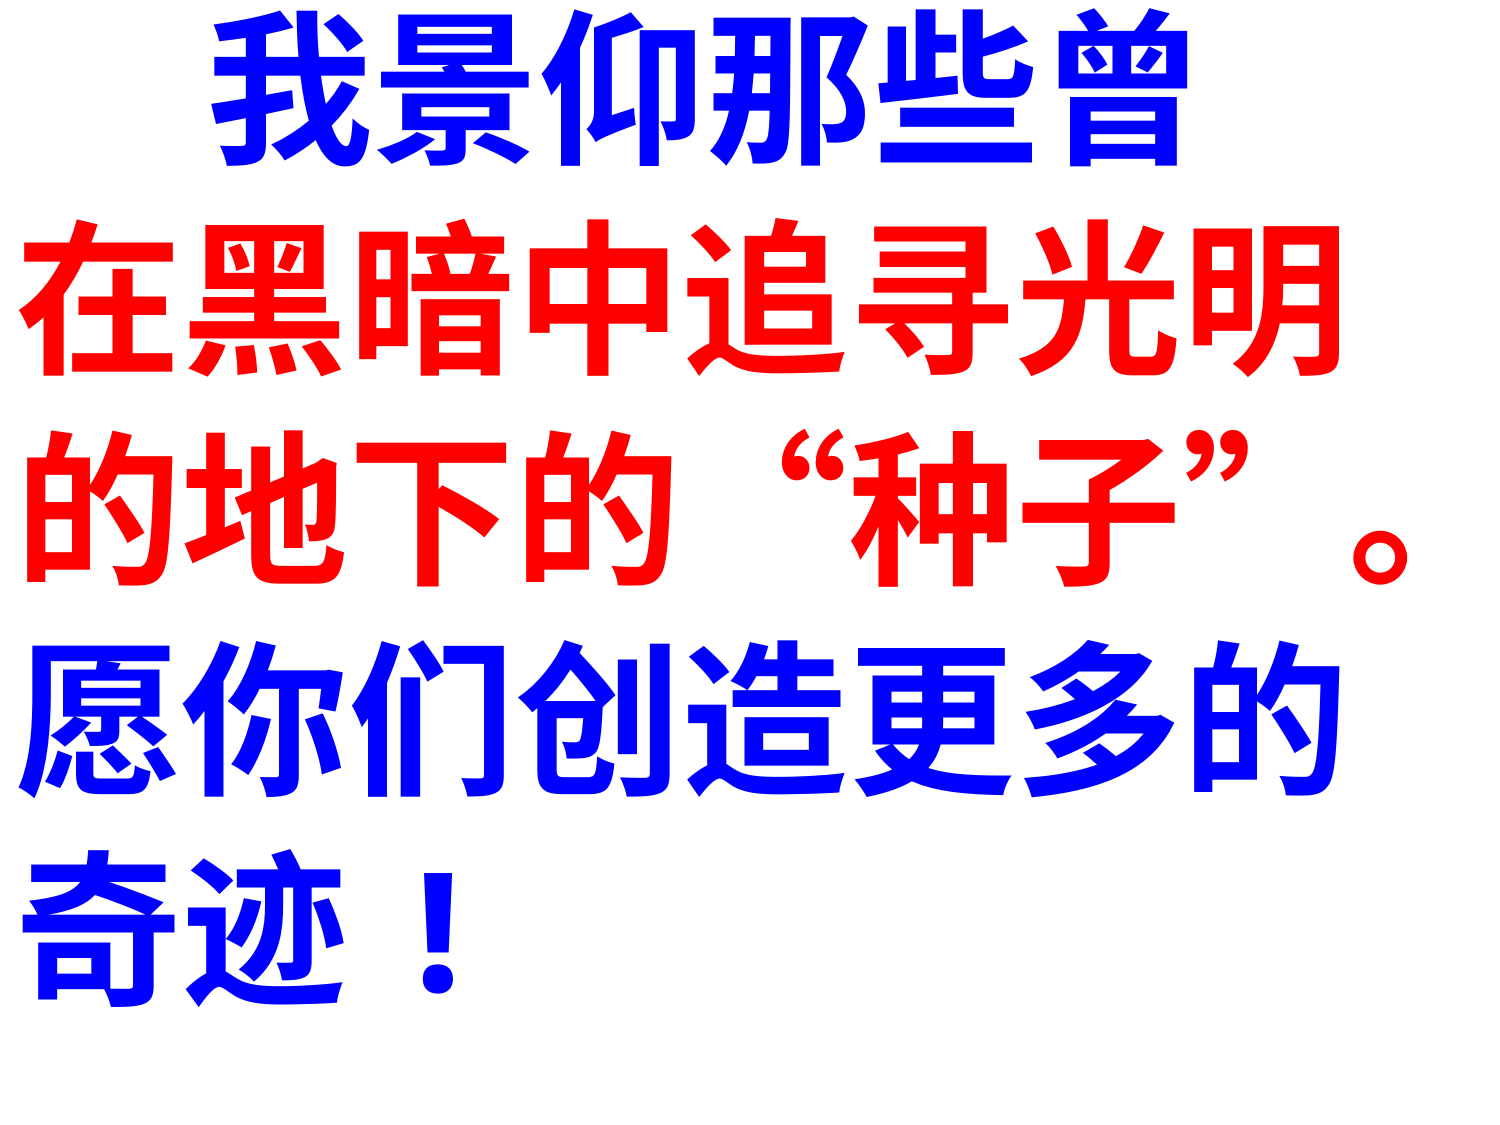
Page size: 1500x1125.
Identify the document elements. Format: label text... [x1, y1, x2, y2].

subtitle 我景仰那些曾 在黑暗中追寻光明 的地下的“种子”。 愿你们创造更多的 奇迹! [0, 0, 1500, 1125]
